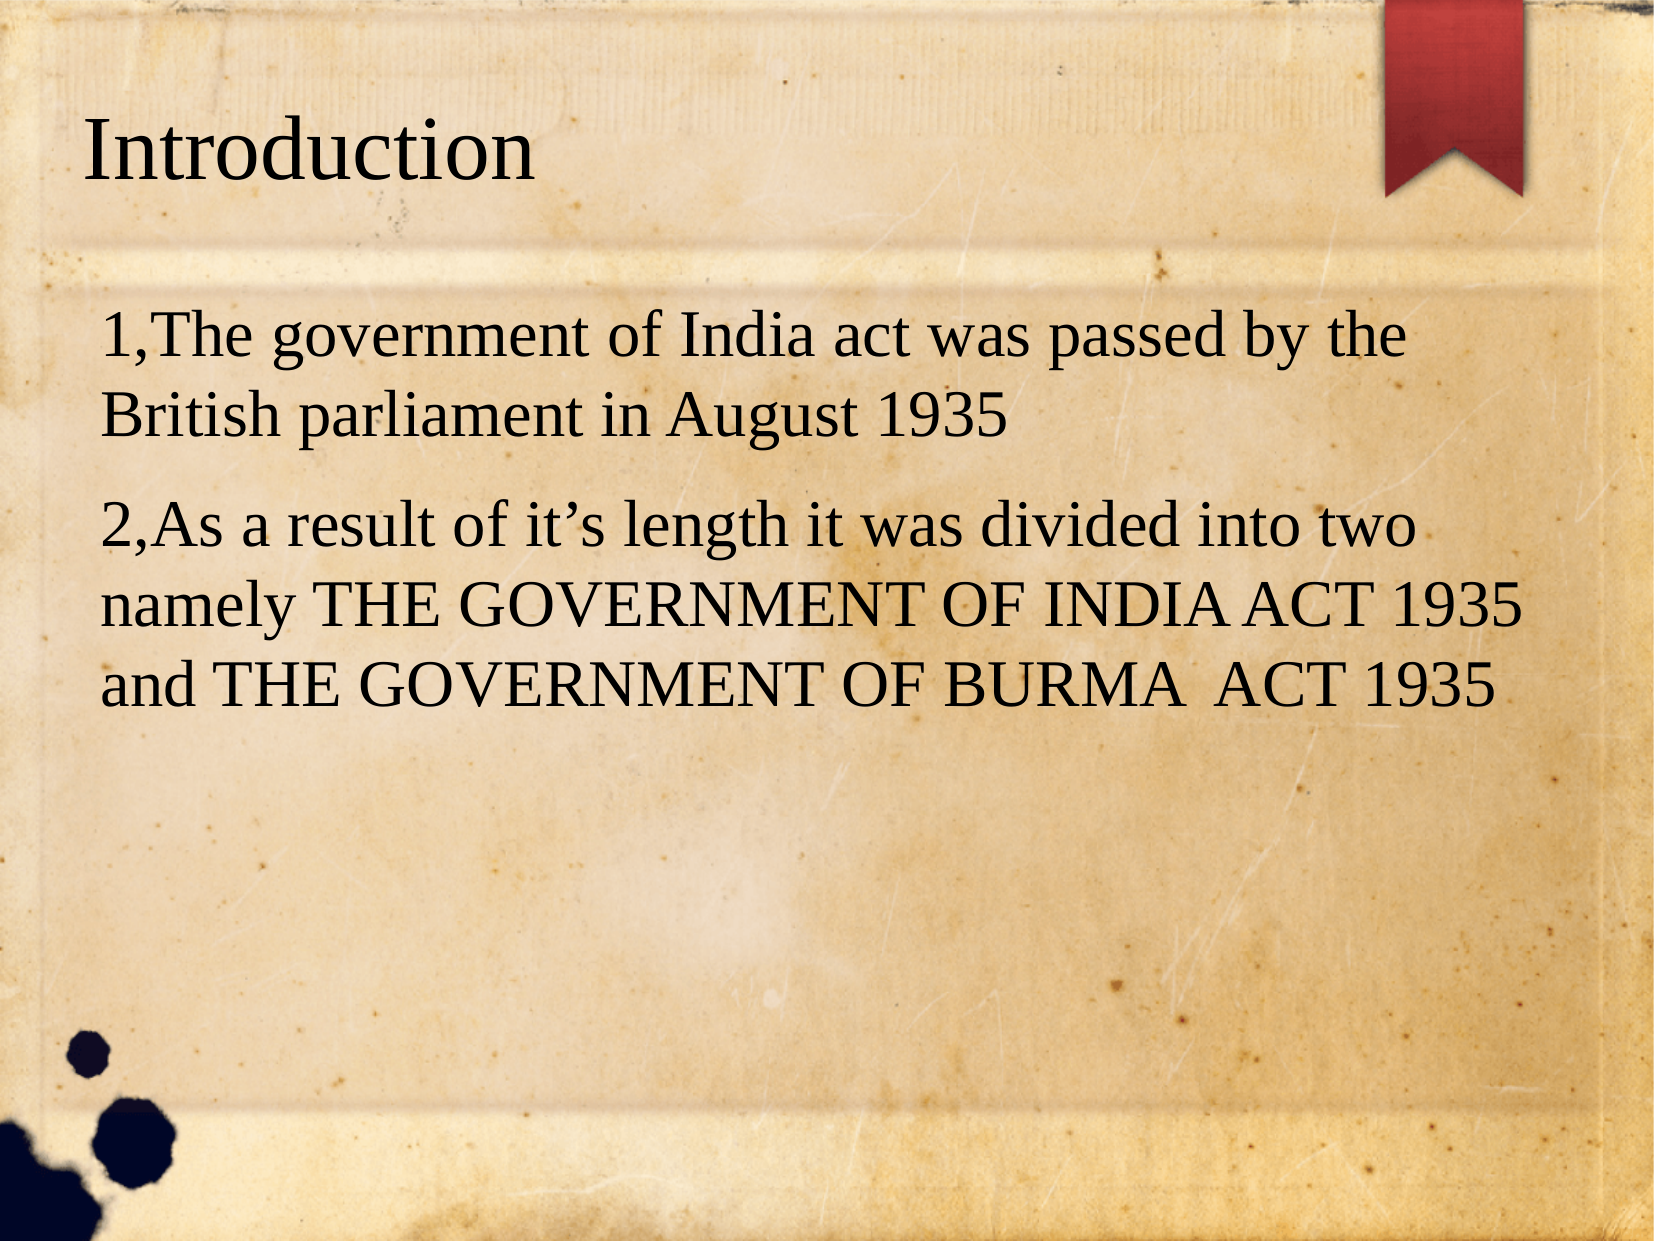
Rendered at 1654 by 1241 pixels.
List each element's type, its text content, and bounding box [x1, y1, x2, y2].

list 1,The government of India act was passed by the British parliament in August 1935 2,As a result of it’s length it was divided into two namely THE GOVERNMENT OF INDIA ACT 1935 and THE GOVERNMENT OF BURMA ACT 1935 [82, 290, 1538, 1010]
picture [0, 0, 1654, 1241]
title Introduction [82, 49, 1347, 237]
